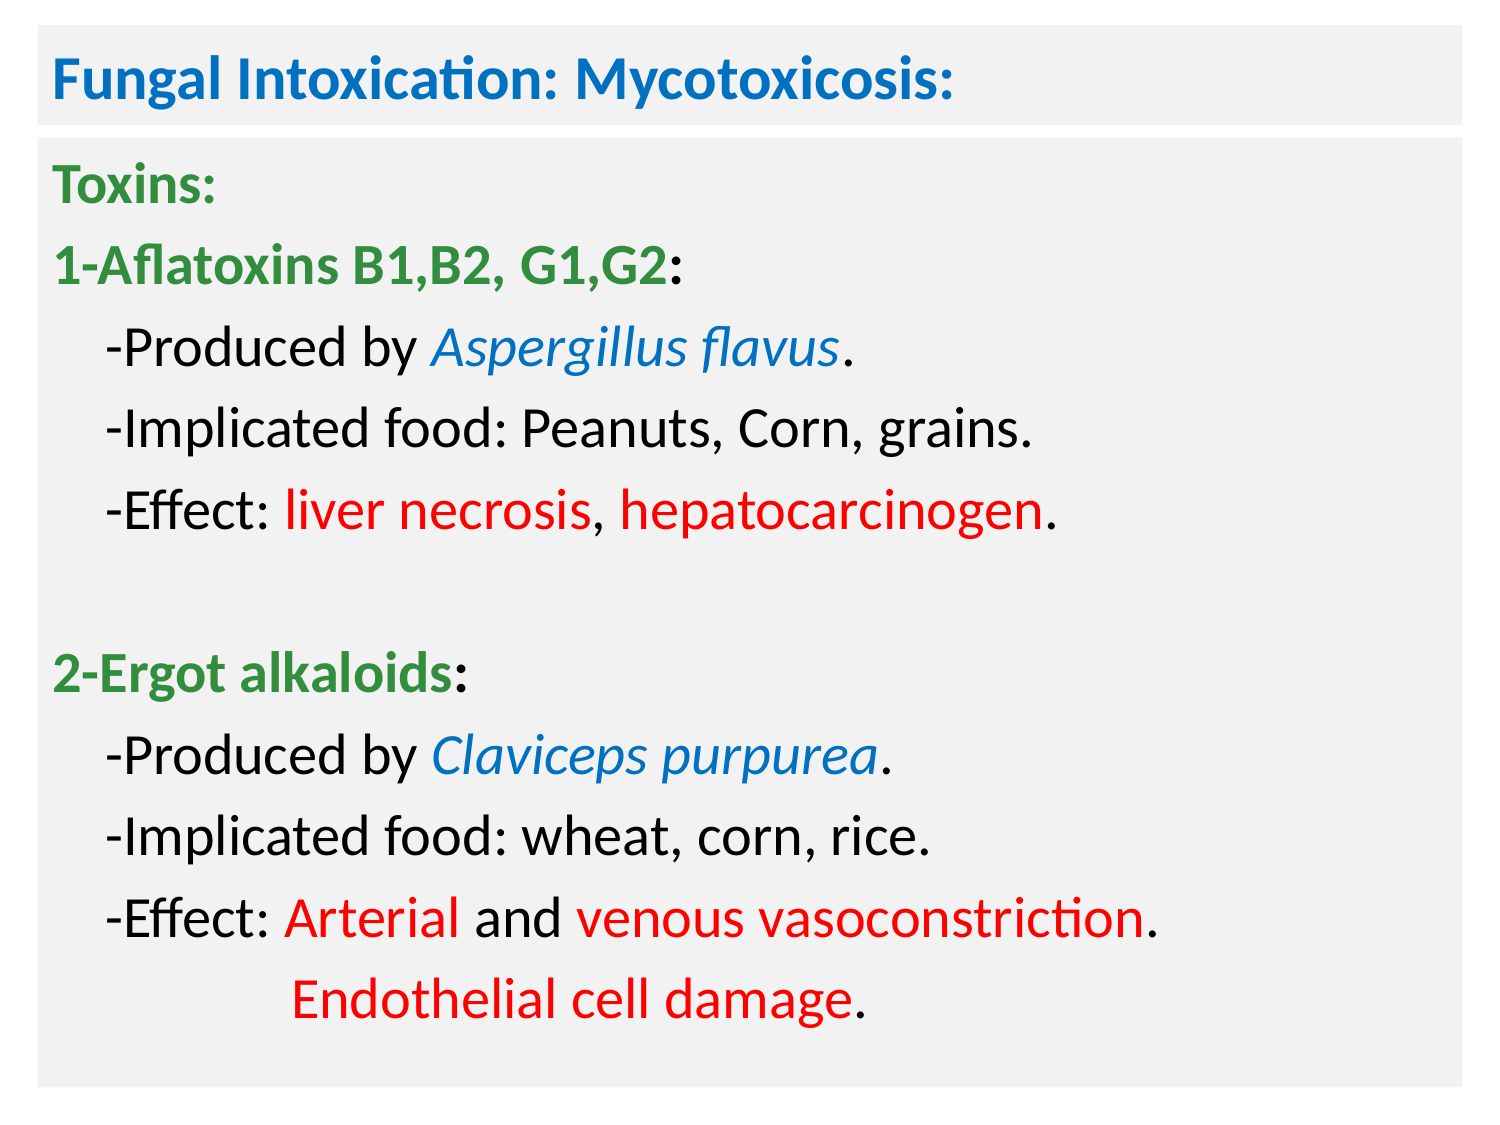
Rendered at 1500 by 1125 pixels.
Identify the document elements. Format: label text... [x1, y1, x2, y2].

subtitle Toxins: 1-Aflatoxins B1,B2, G1,G2: -Produced by Aspergillus flavus. -Implicated food: Peanuts, Corn, grains. -Effect: liver necrosis, hepatocarcinogen. 2-Ergot alkaloids: -Produced by Claviceps purpurea. -Implicated food: wheat, corn, rice. -Effect: Arterial and venous vasoconstriction. Endothelial cell damage. [37, 137, 1463, 1088]
title Fungal Intoxication: Mycotoxicosis: [37, 24, 1463, 125]
